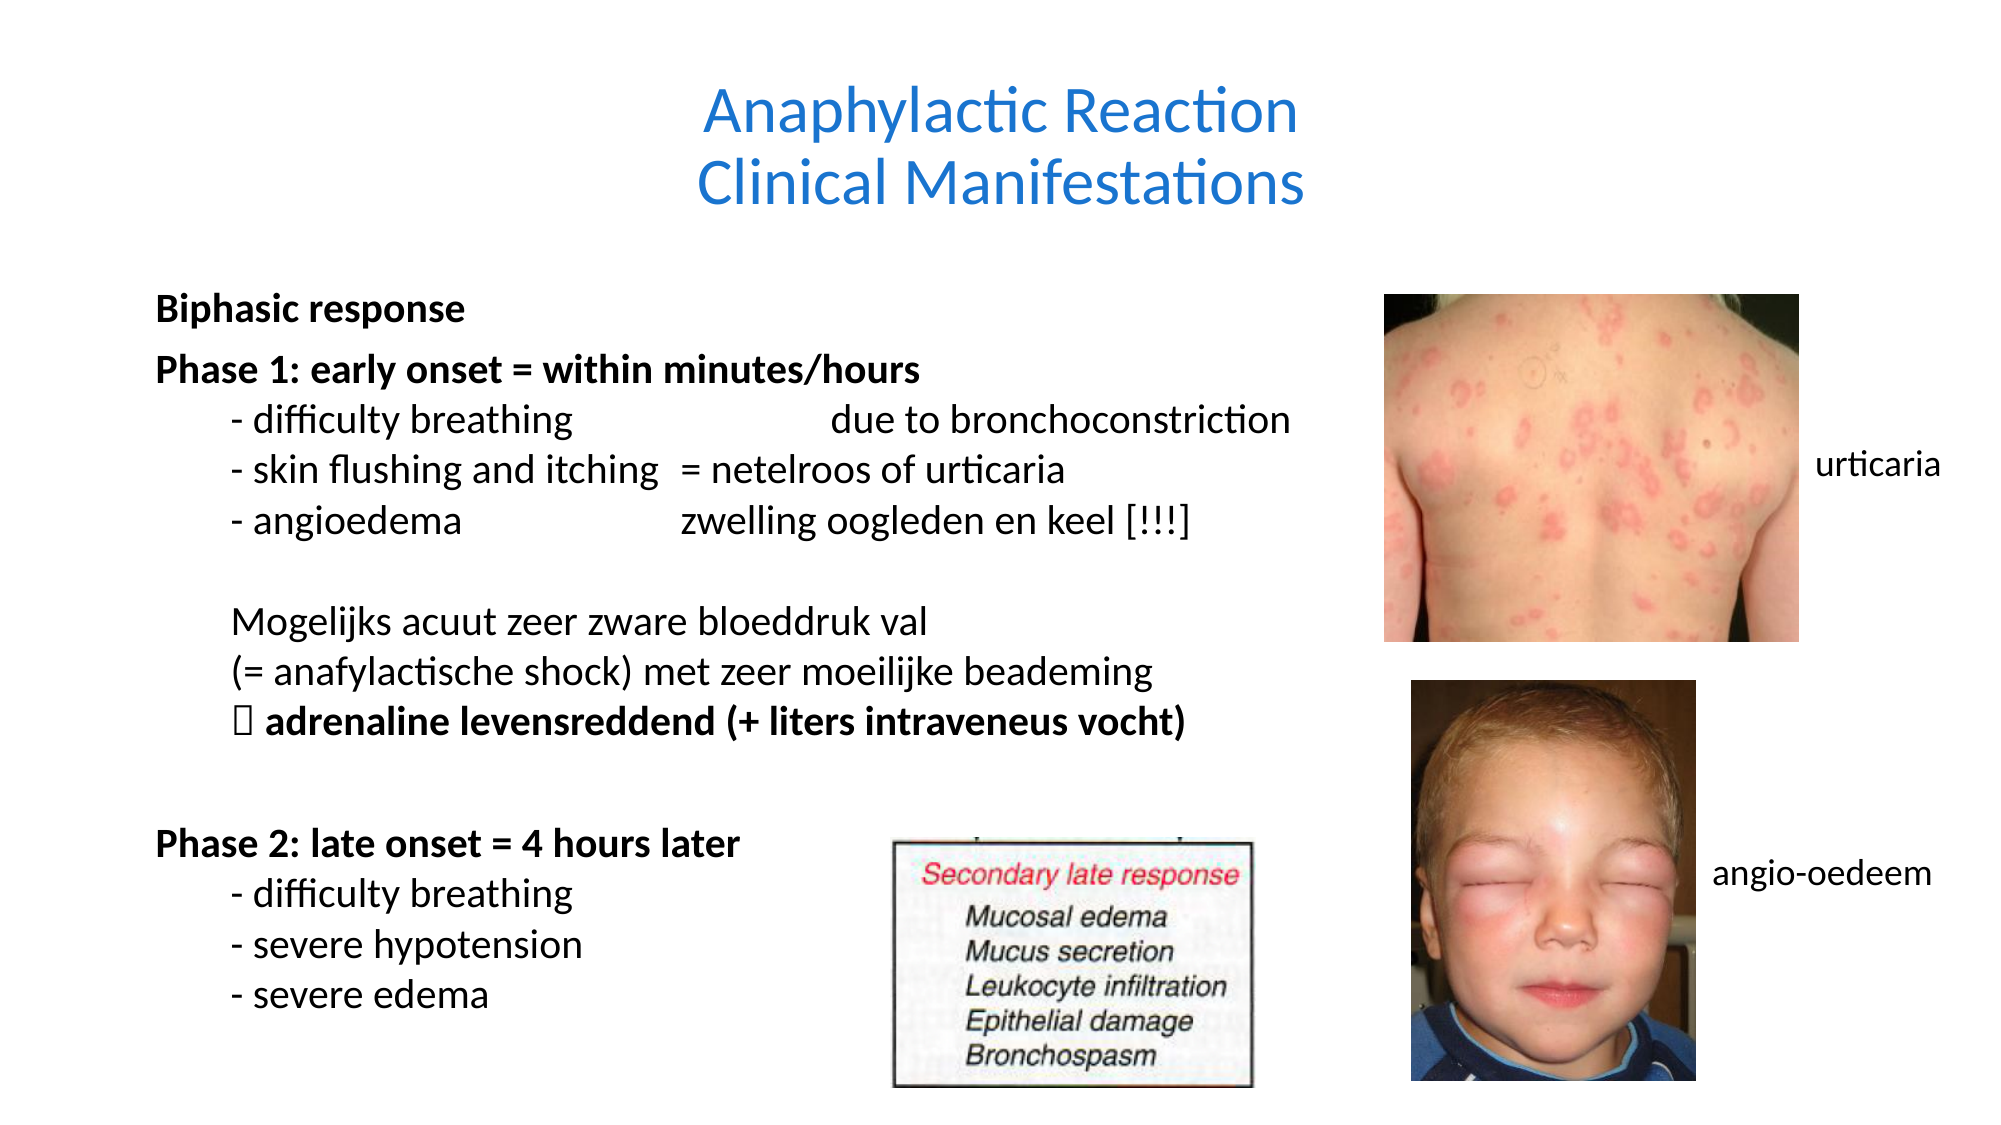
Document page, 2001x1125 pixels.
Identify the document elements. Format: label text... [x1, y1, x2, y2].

picture [1411, 680, 1696, 1081]
picture [1384, 294, 1799, 642]
title Anaphylactic Reaction Clinical Manifestations [302, 31, 1702, 219]
list Biphasic response Phase 1: early onset = within minutes/hours - difficulty breathing due to bronchoconstriction - skin flushing and itching = netelroos of urticaria - angioedema zwelling oogleden en keel [!!!] Mogelijks acuut zeer zware bloeddruk val (= anafylactische shock) met zeer moeilijke beademing  adrenaline levensreddend (+ liters intraveneus vocht) Phase 2: late onset = 4 hours later - difficulty breathing - severe hypotension - severe edema [140, 282, 1383, 1026]
picture [890, 837, 1256, 1088]
text_box angio-oedeem [1697, 840, 1971, 901]
text_box urticaria [1800, 431, 1991, 492]
